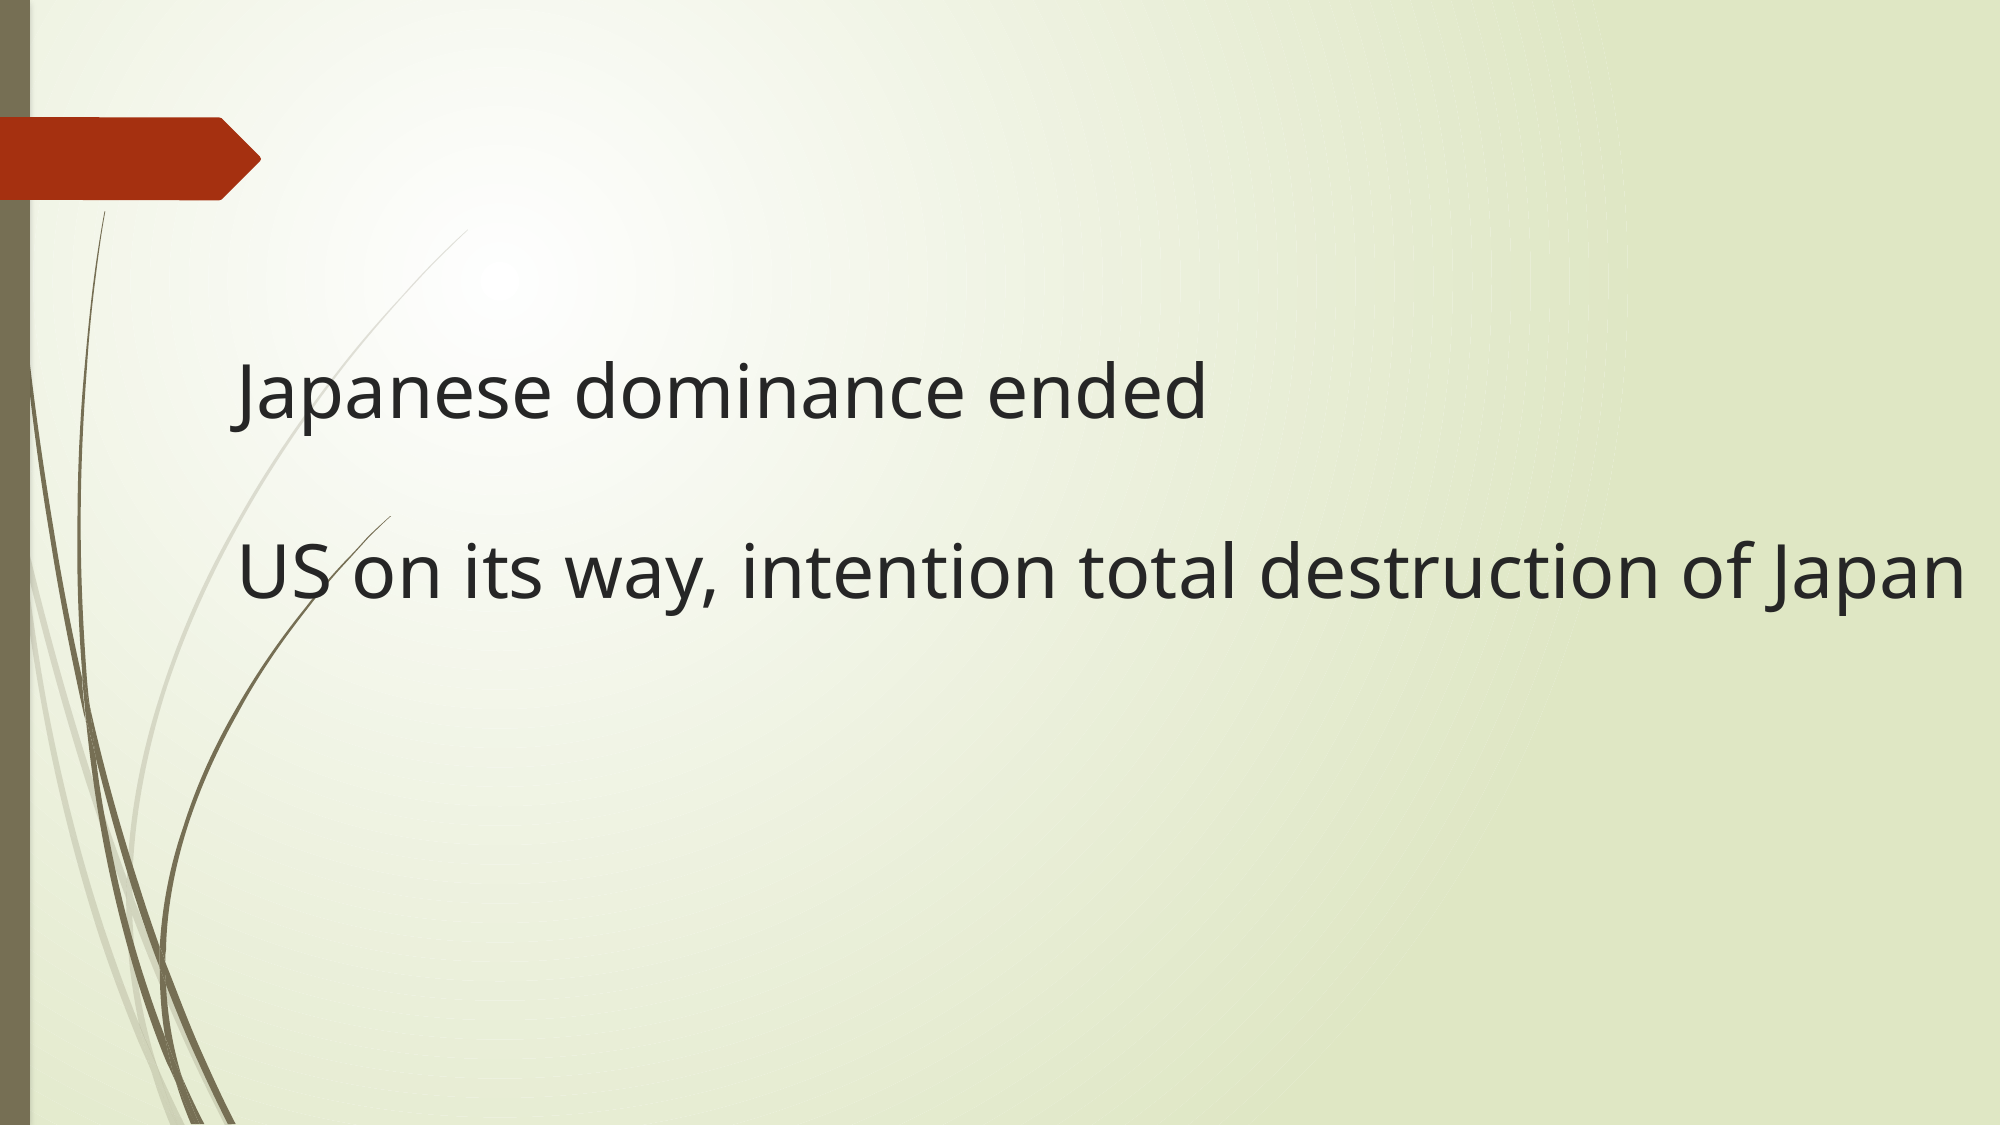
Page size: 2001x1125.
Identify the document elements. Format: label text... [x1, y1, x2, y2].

title Japanese dominance ended US on its way, intention total destruction of Japan [221, 335, 2000, 687]
